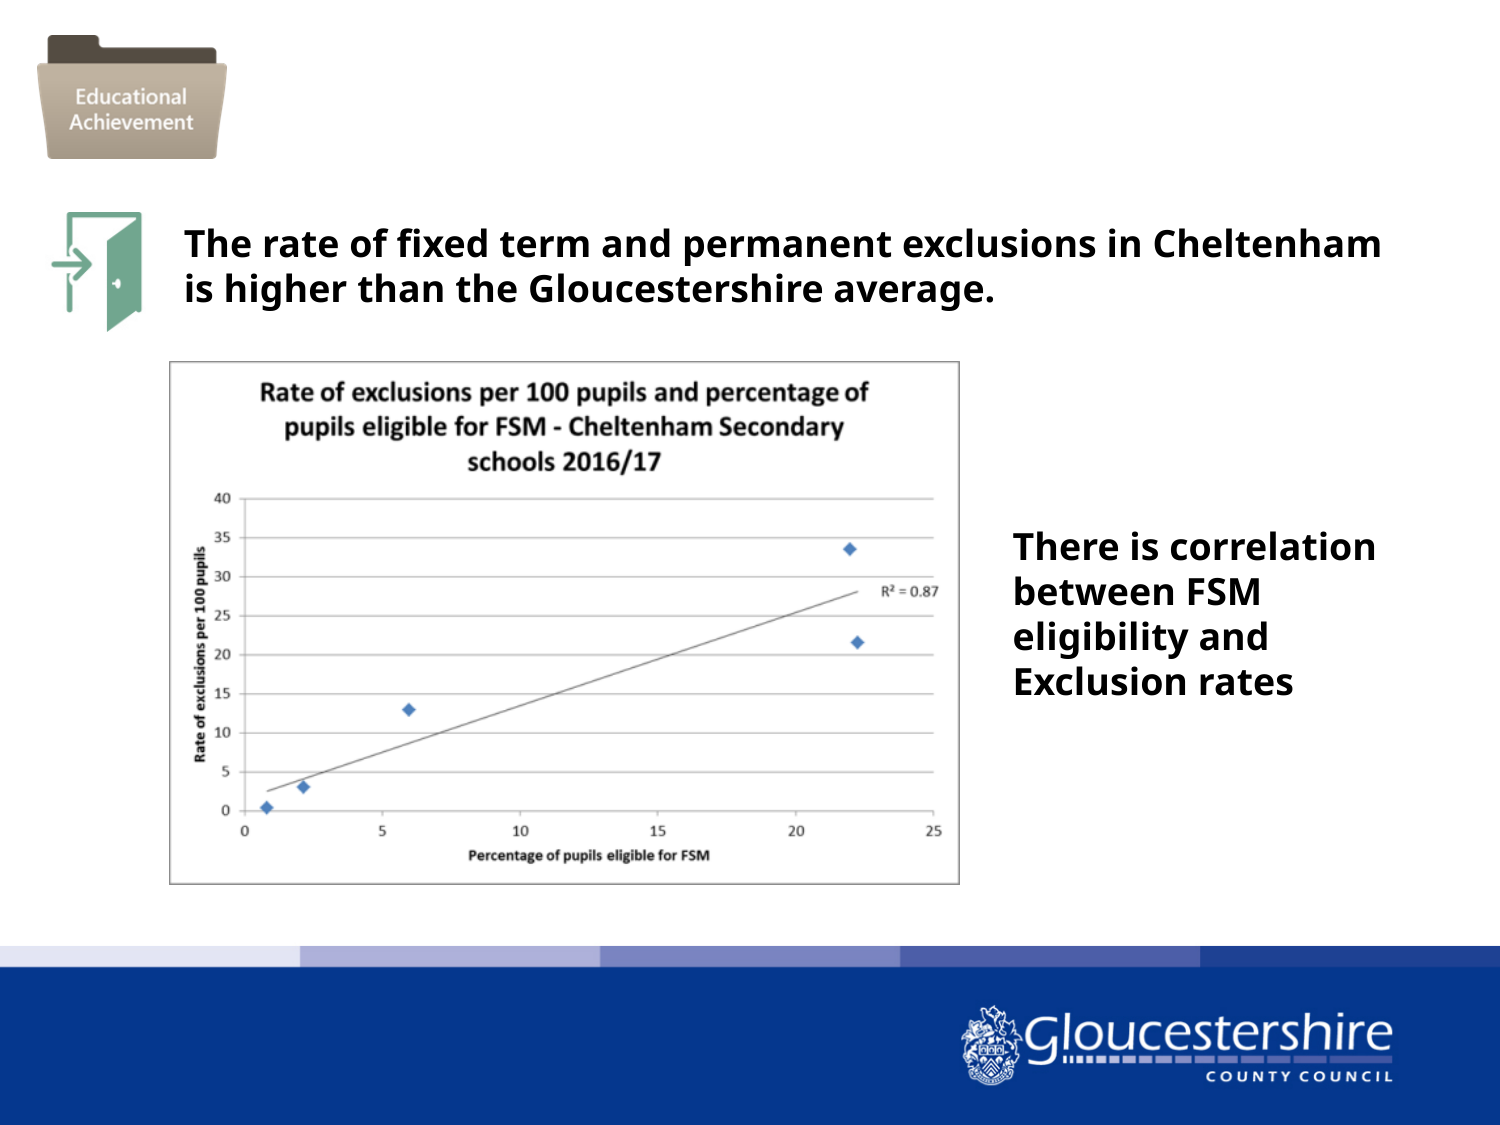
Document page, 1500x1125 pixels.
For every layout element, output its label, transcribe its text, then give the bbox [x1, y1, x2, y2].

picture [0, 0, 1500, 1125]
text_box The rate of fixed term and permanent exclusions in Cheltenham is higher than the Gloucestershire average. [169, 212, 1436, 318]
text_box There is correlation between FSM eligibility and Exclusion rates [998, 515, 1459, 710]
